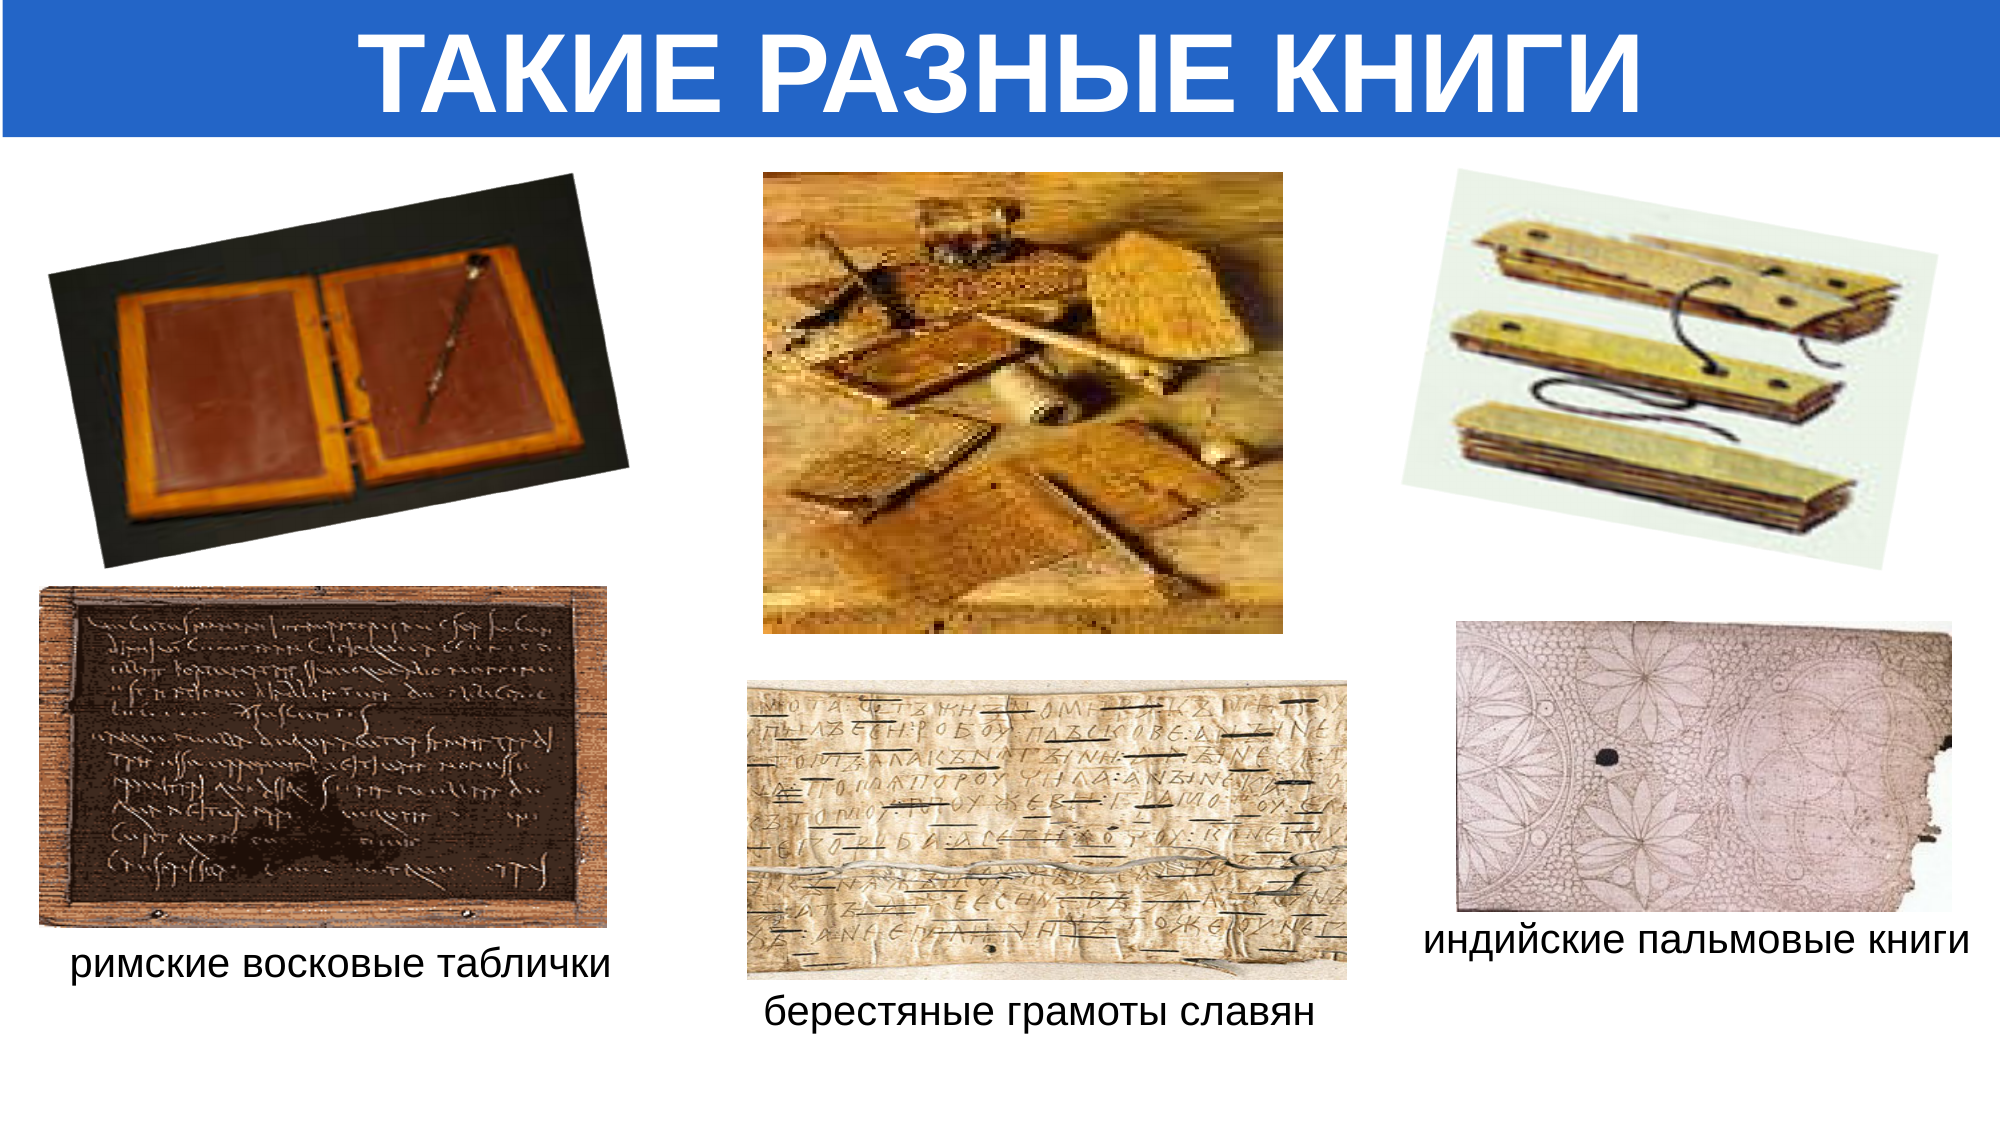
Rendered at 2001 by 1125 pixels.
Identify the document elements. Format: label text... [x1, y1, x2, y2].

text_box берестяные грамоты славян [700, 976, 1379, 1041]
picture [49, 174, 628, 568]
picture [747, 680, 1347, 981]
text_box индийские пальмовые книги [1393, 904, 2000, 970]
picture [763, 172, 1283, 634]
text_box римские восковые таблички [23, 928, 670, 994]
picture [1456, 621, 1952, 912]
picture [38, 585, 607, 929]
picture [1403, 170, 1937, 569]
text_box ТАКИЕ РАЗНЫЕ КНИГИ [2, 0, 2000, 138]
